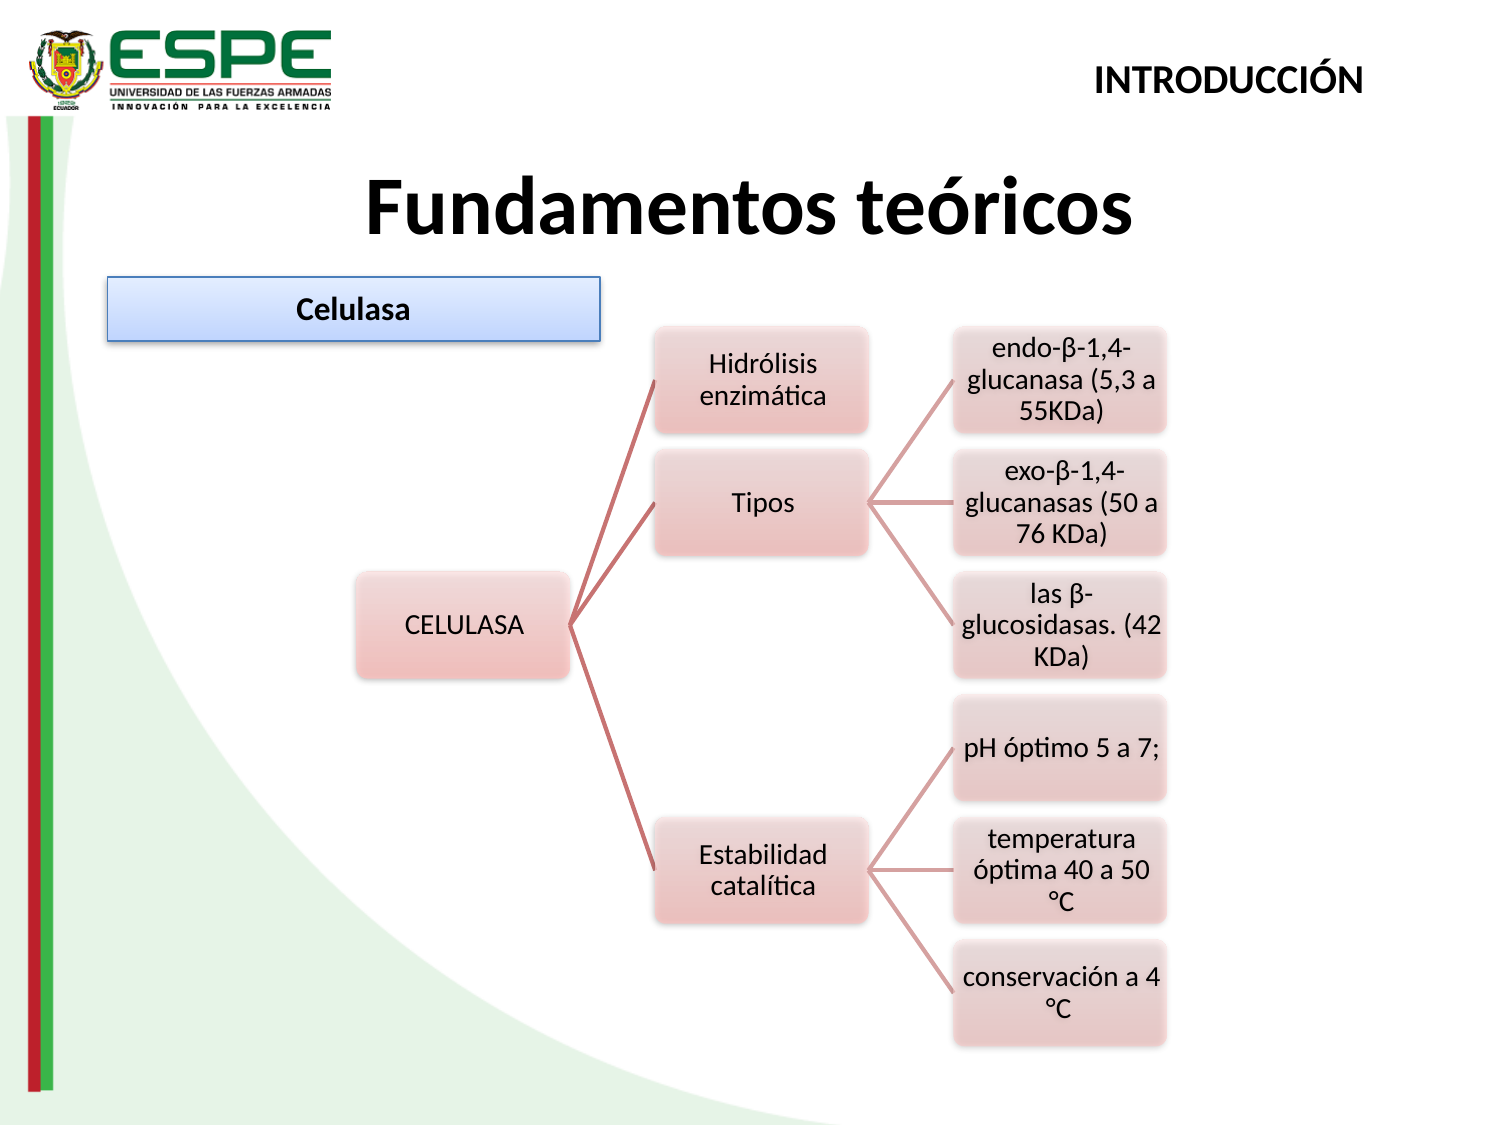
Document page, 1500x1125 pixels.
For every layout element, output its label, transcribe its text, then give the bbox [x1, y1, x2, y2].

text_box INTRODUCCIÓN [1033, 45, 1425, 110]
picture [0, 30, 880, 1125]
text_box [123, 326, 1400, 1048]
text_box Fundamentos teóricos [884, 125, 1425, 277]
